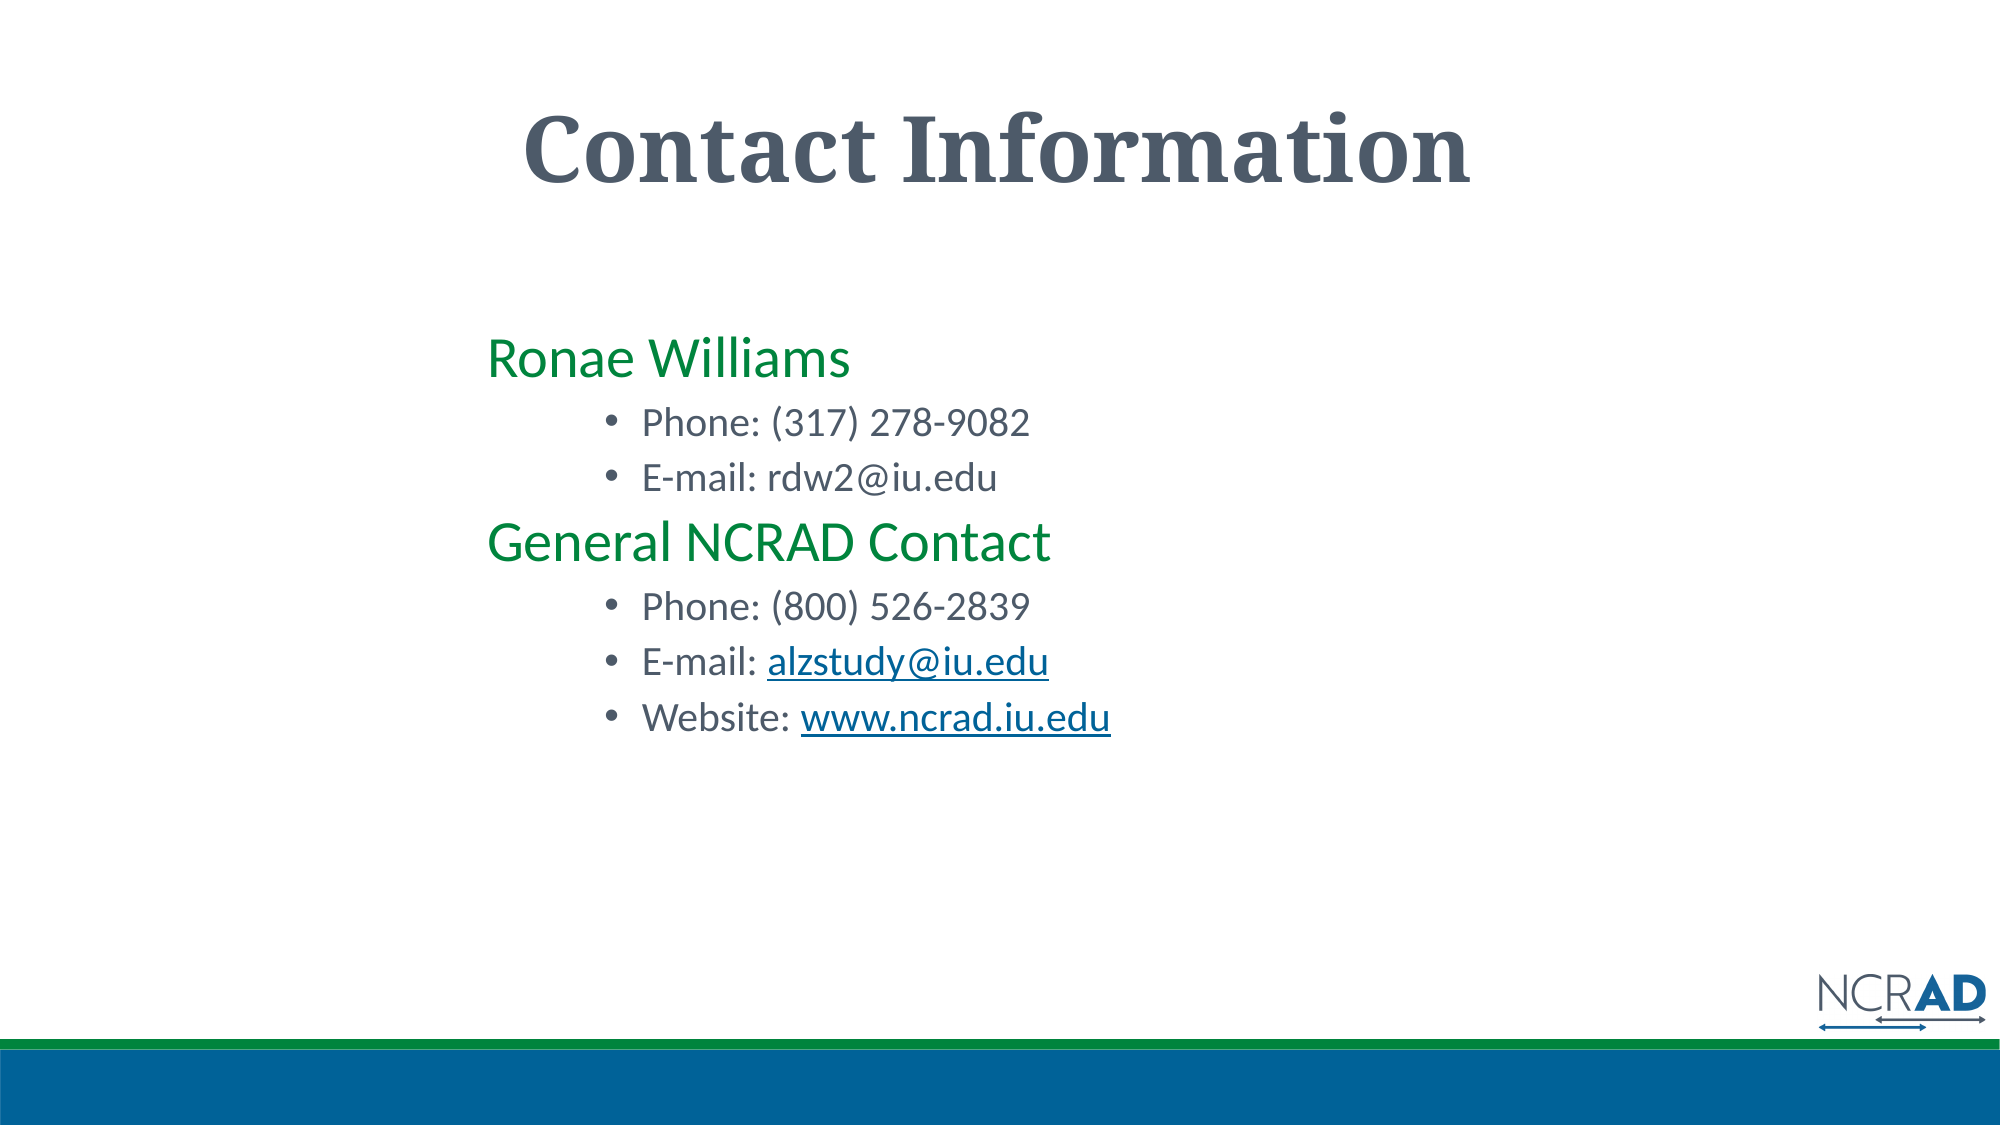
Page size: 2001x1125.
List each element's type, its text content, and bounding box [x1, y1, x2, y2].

picture [1817, 974, 1986, 1032]
title Contact Information [486, 44, 1509, 262]
list Ronae Williams Phone: (317) 278-9082 E-mail: rdw2@iu.edu General NCRAD Contact Phone: (800) 526-2839 E-mail: alzstudy@iu.edu Website: www.ncrad.iu.edu [439, 319, 1409, 987]
